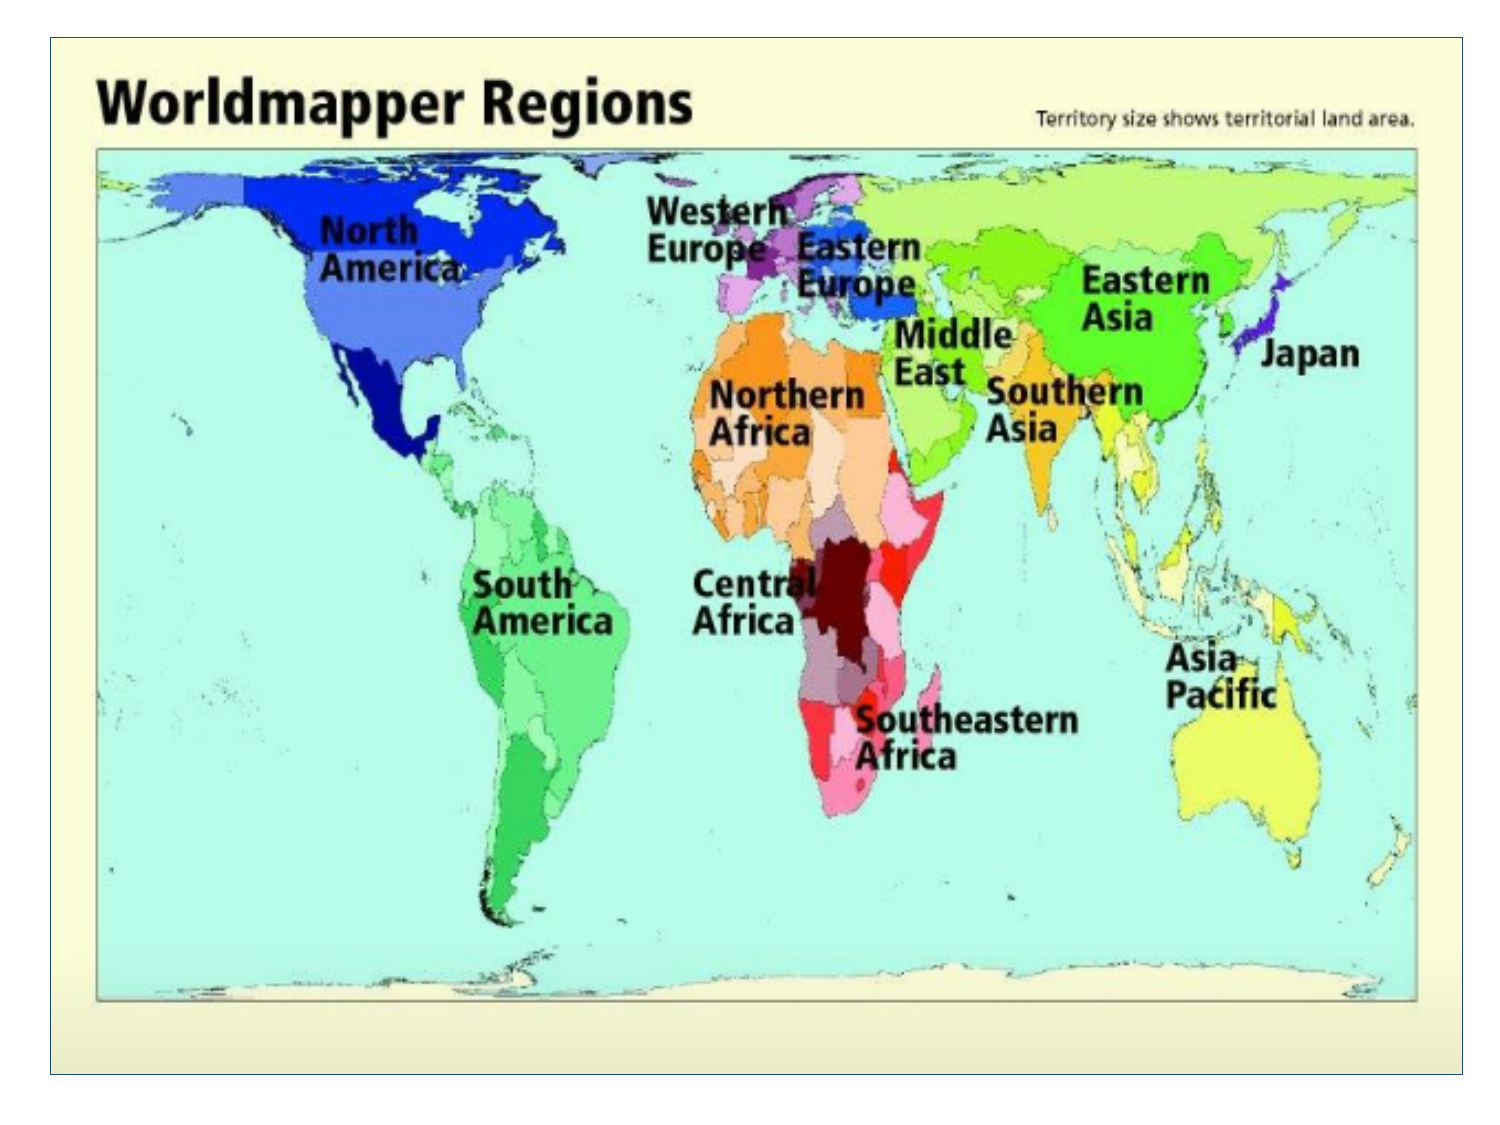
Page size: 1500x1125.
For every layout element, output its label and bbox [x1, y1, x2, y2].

picture [49, 37, 1463, 1076]
